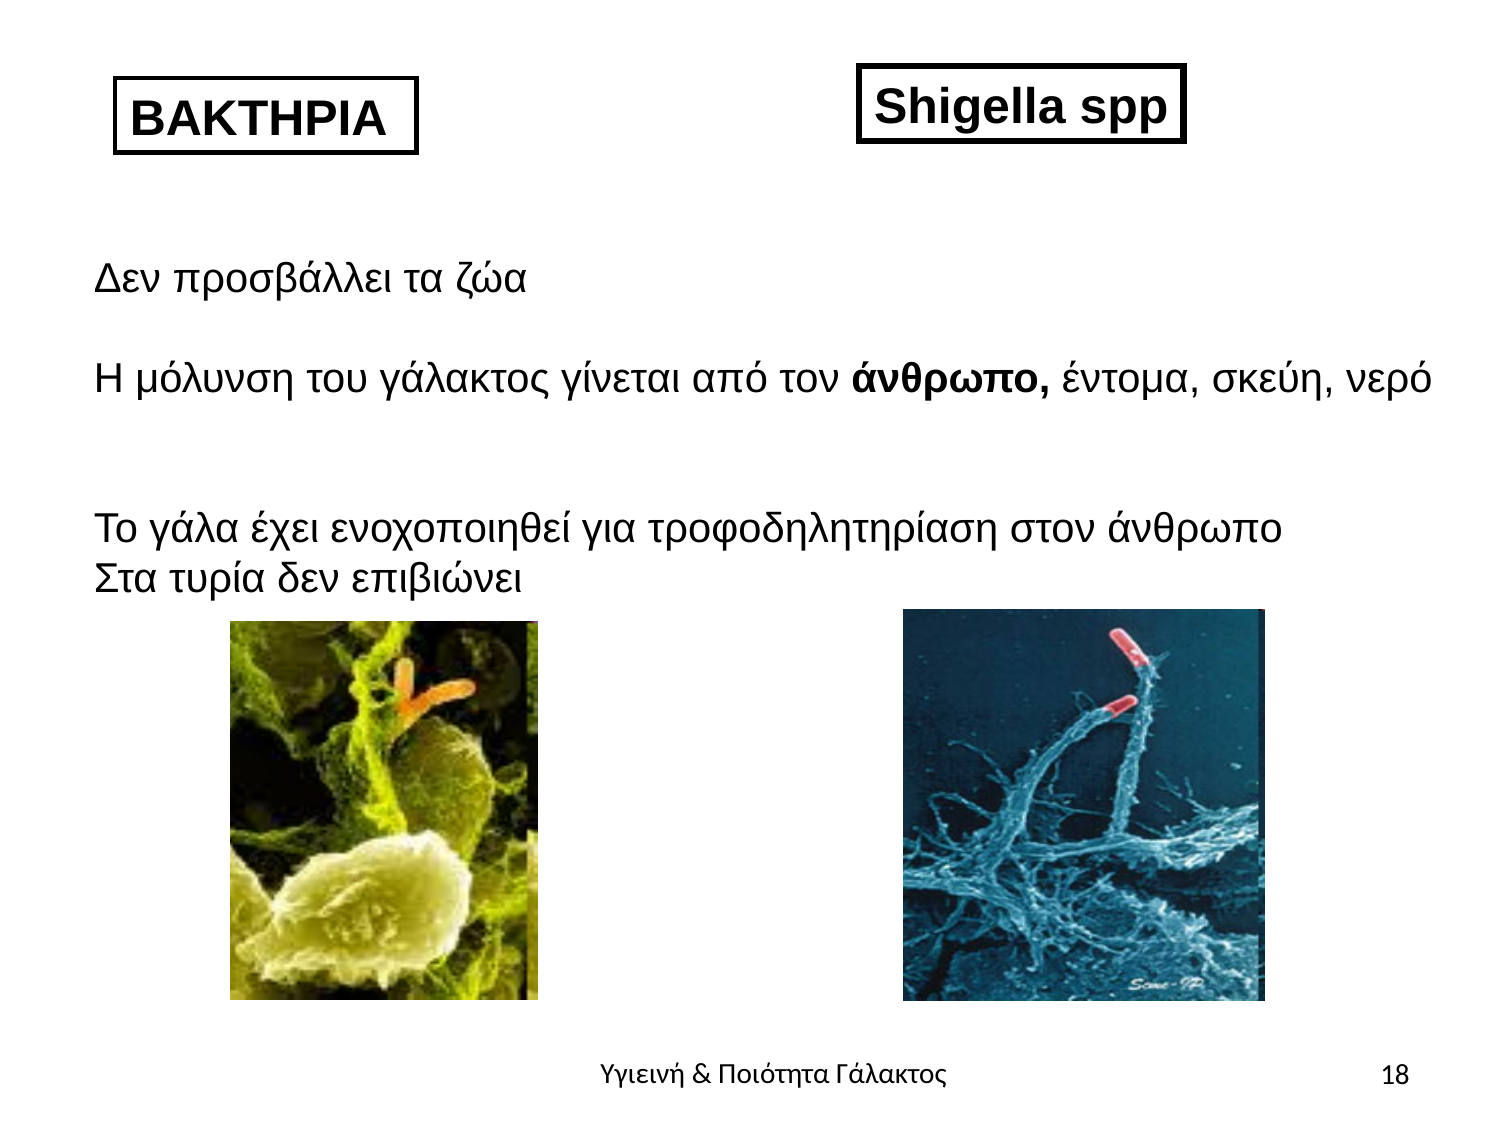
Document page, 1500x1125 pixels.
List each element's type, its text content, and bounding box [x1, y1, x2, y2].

text_box Shigella spp [859, 66, 1184, 142]
slide_number 18 [1074, 1042, 1425, 1103]
picture [229, 621, 538, 1000]
picture [903, 609, 1265, 1001]
text_box Δεν προσβάλλει τα ζώα Η μόλυνση του γάλακτος γίνεται από τον άνθρωπο, έντομα, σκεύη, νερό Το γάλα έχει ενοχοποιηθεί για τροφοδηλητηρίαση στον άνθρωπο Στα τυρία δεν επιβιώνει [78, 243, 1448, 609]
text_box ΒΑΚΤΗΡΙΑ [115, 78, 417, 153]
text_box Υγιεινή & Ποιότητα Γάλακτος [511, 1046, 1036, 1125]
